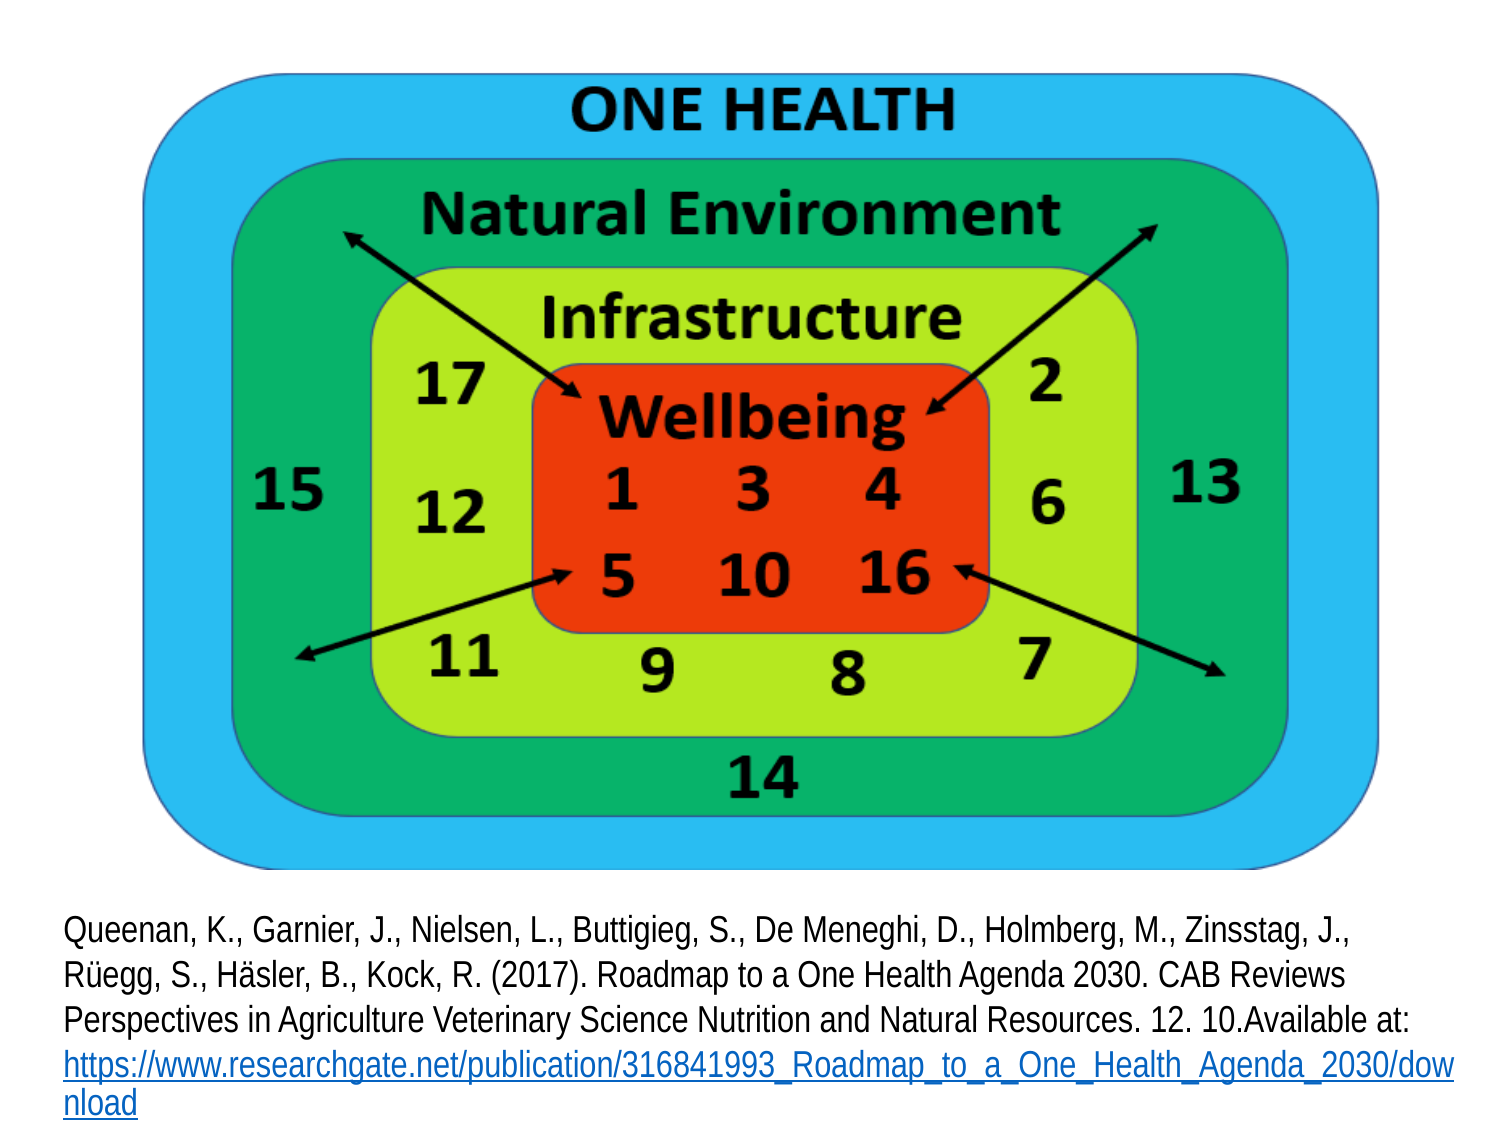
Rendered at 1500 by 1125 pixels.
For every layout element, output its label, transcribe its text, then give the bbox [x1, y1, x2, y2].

text_box Queenan, K., Garnier, J., Nielsen, L., Buttigieg, S., De Meneghi, D., Holmberg, M., Zinsstag, J., Rüegg, S., Häsler, B., Kock, R. (2017). Roadmap to a One Health Agenda 2030. CAB Reviews Perspectives in Agriculture Veterinary Science Nutrition and Natural Resources. 12. 10.Available at: https://www.researchgate.net/publication/316841993_Roadmap_to_a_One_Health_Agenda_2030/download [48, 897, 1471, 1125]
picture [138, 69, 1381, 870]
